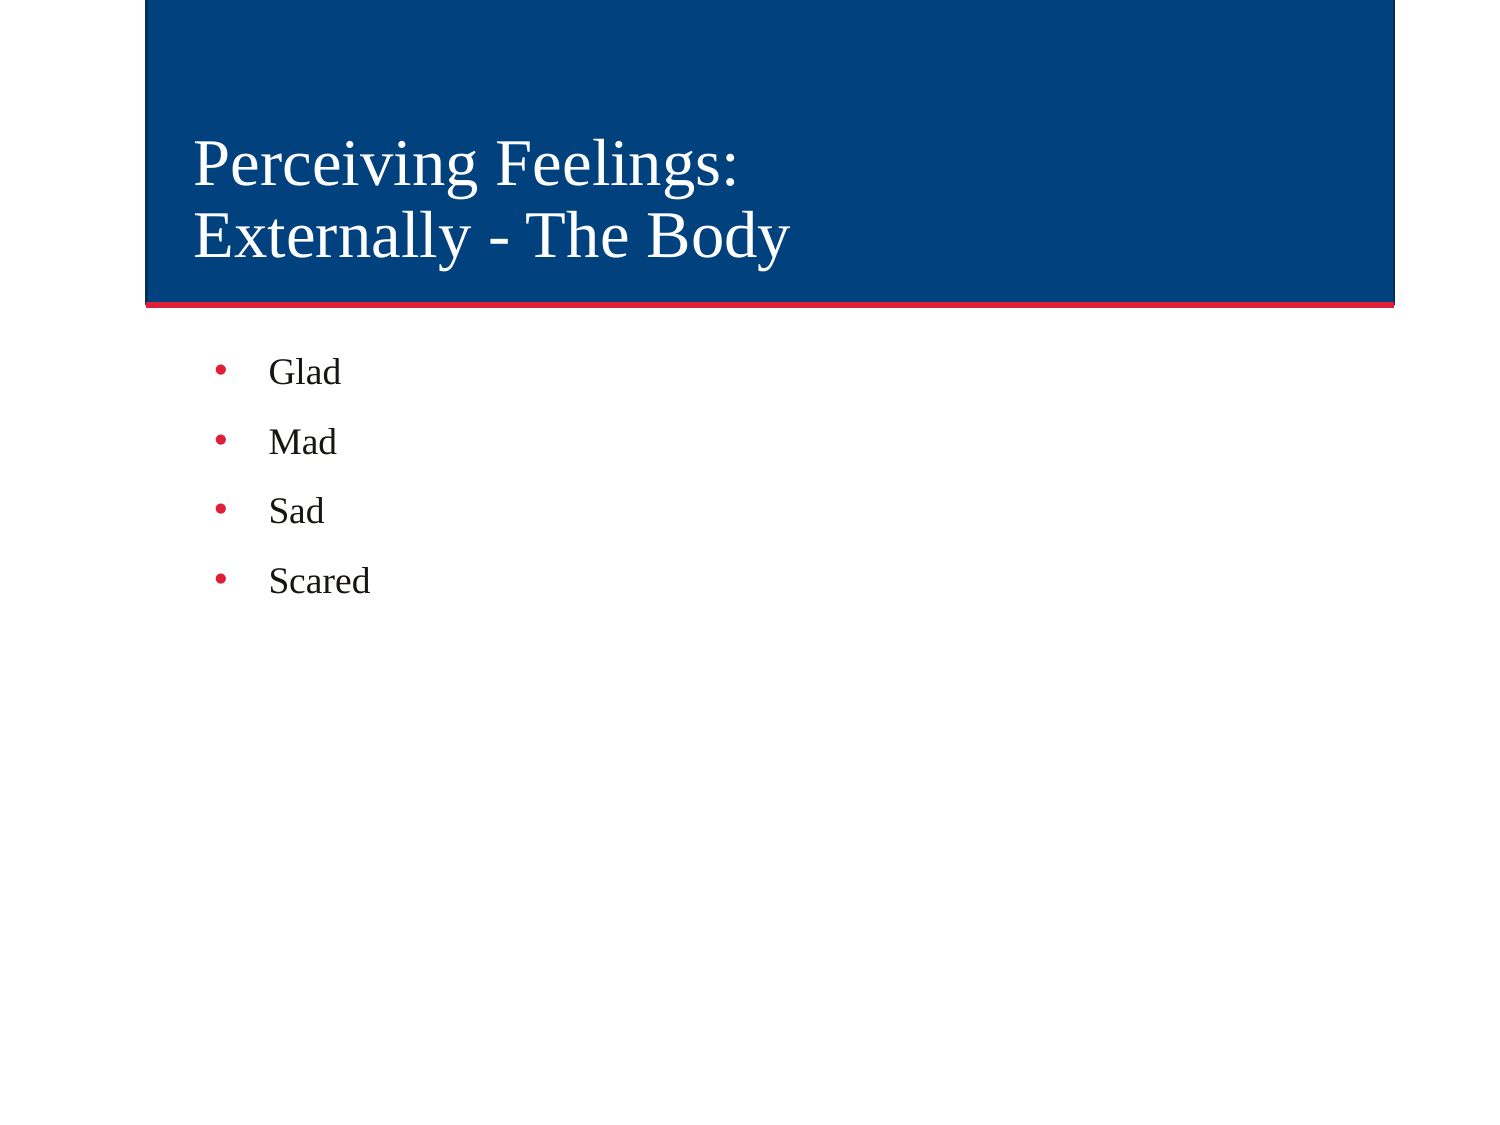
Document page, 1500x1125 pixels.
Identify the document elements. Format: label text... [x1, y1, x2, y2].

list Glad Mad Sad Scared [178, 330, 1361, 994]
title Perceiving Feelings: Externally - The Body [178, 132, 1361, 280]
